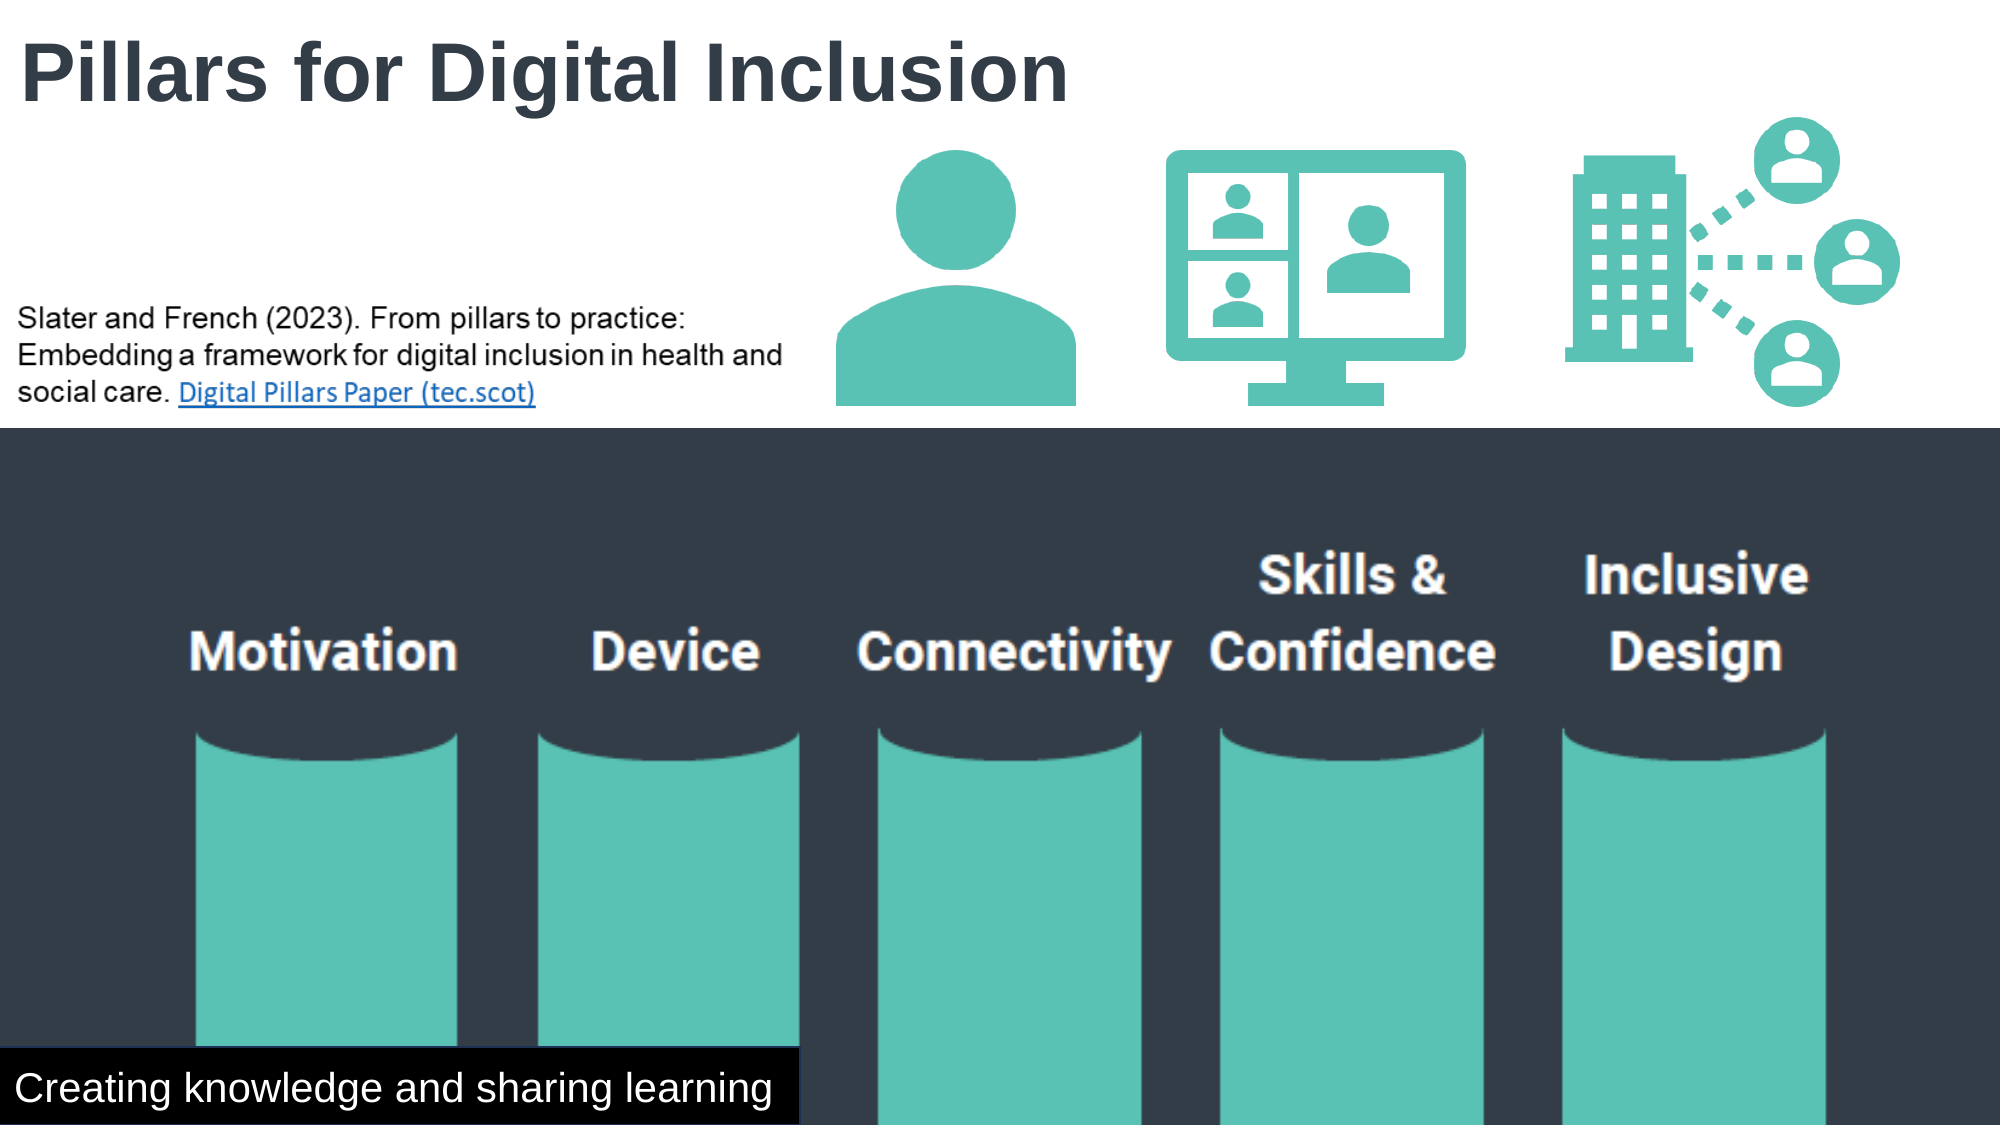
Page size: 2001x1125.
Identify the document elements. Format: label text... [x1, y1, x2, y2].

text_box Pillars for Digital Inclusion [5, 10, 1086, 125]
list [0, 429, 2000, 1125]
picture [0, 83, 2000, 458]
